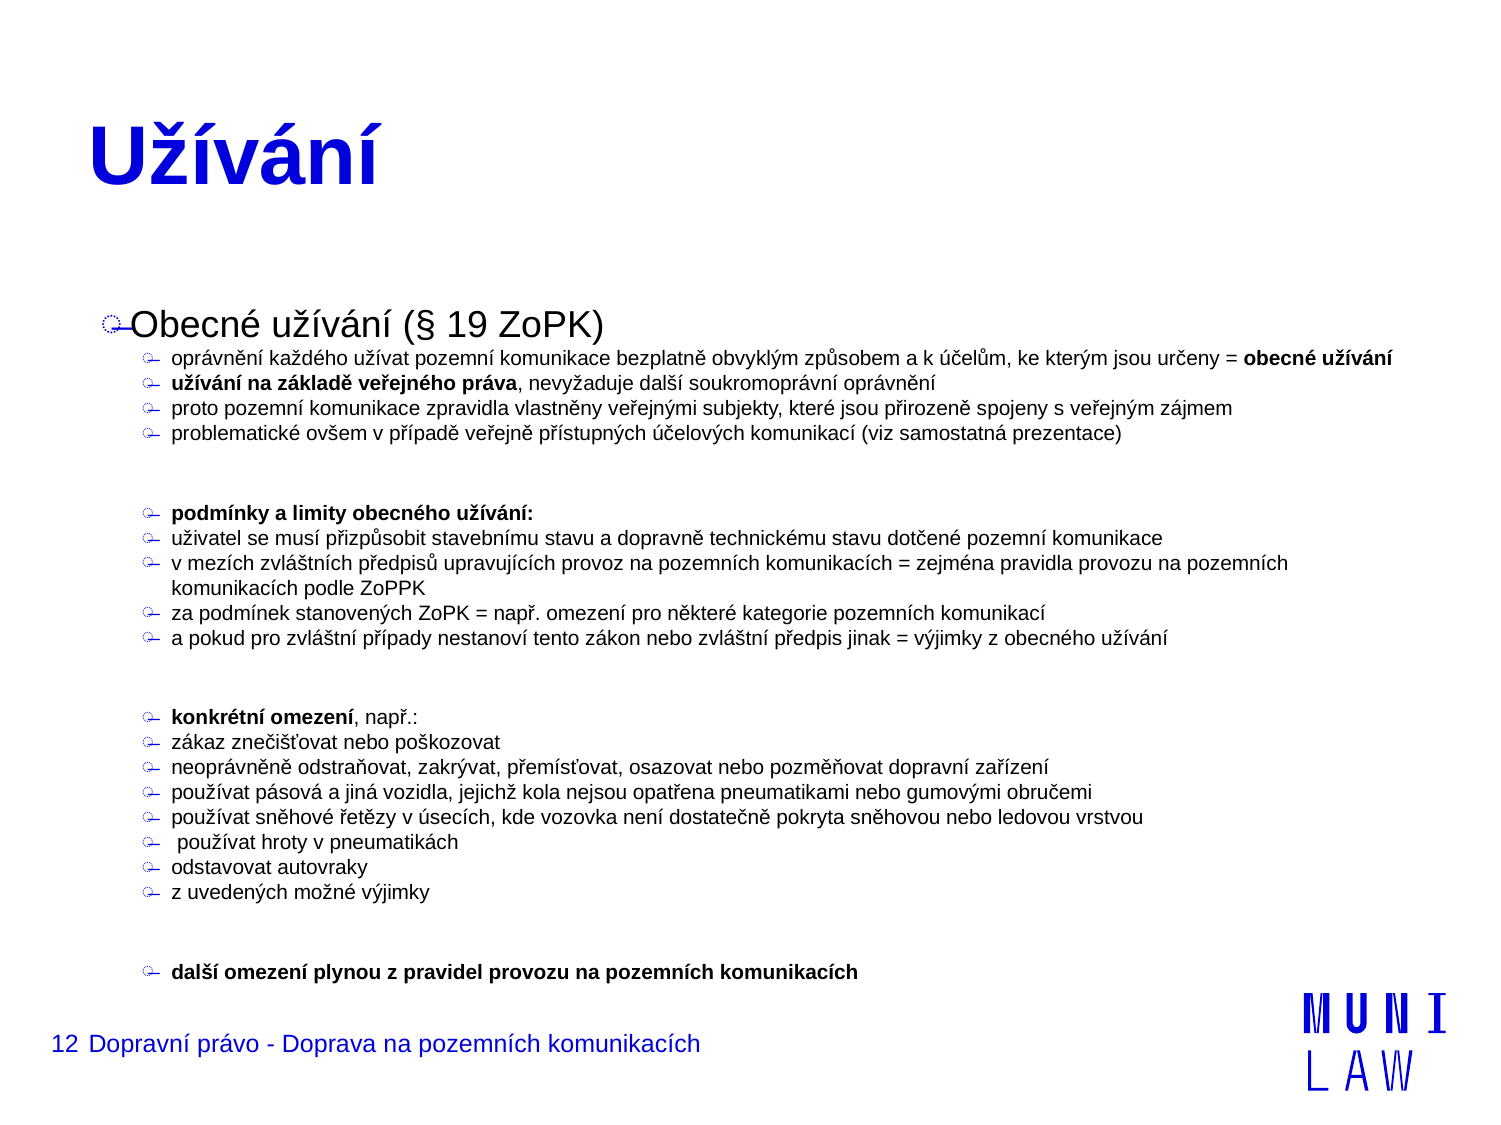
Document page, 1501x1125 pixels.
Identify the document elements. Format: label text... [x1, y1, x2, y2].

list Obecné užívání (§ 19 ZoPK) oprávnění každého užívat pozemní komunikace bezplatně obvyklým způsobem a k účelům, ke kterým jsou určeny = obecné užívání užívání na základě veřejného práva, nevyžaduje další soukromoprávní oprávnění proto pozemní komunikace zpravidla vlastněny veřejnými subjekty, které jsou přirozeně spojeny s veřejným zájmem problematické ovšem v případě veřejně přístupných účelových komunikací (viz samostatná prezentace) podmínky a limity obecného užívání: uživatel se musí přizpůsobit stavebnímu stavu a dopravně technickému stavu dotčené pozemní komunikace v mezích zvláštních předpisů upravujících provoz na pozemních komunikacích = zejména pravidla provozu na pozemních komunikacích podle ZoPPK za podmínek stanovených ZoPK = např. omezení pro některé kategorie pozemních komunikací a pokud pro zvláštní případy nestanoví tento zákon nebo zvláštní předpis jinak = výjimky z obecného užívání konkrétní omezení, např.: zákaz znečišťovat nebo poškozovat neoprávněně odstraňovat, zakrývat, přemísťovat, osazovat nebo pozměňovat dopravní zařízení používat pásová a jiná vozidla, jejichž kola nejsou opatřena pneumatikami nebo gumovými obručemi používat sněhové řetězy v úsecích, kde vozovka není dostatečně pokryta sněhovou nebo ledovou vrstvou používat hroty v pneumatikách odstavovat autovraky z uvedených možné výjimky další omezení plynou z pravidel provozu na pozemních komunikacích [88, 277, 1412, 957]
title Užívání [88, 118, 1412, 193]
slide_number 12 [50, 1021, 82, 1063]
footer Dopravní právo - Doprava na pozemních komunikacích [88, 1021, 1064, 1063]
